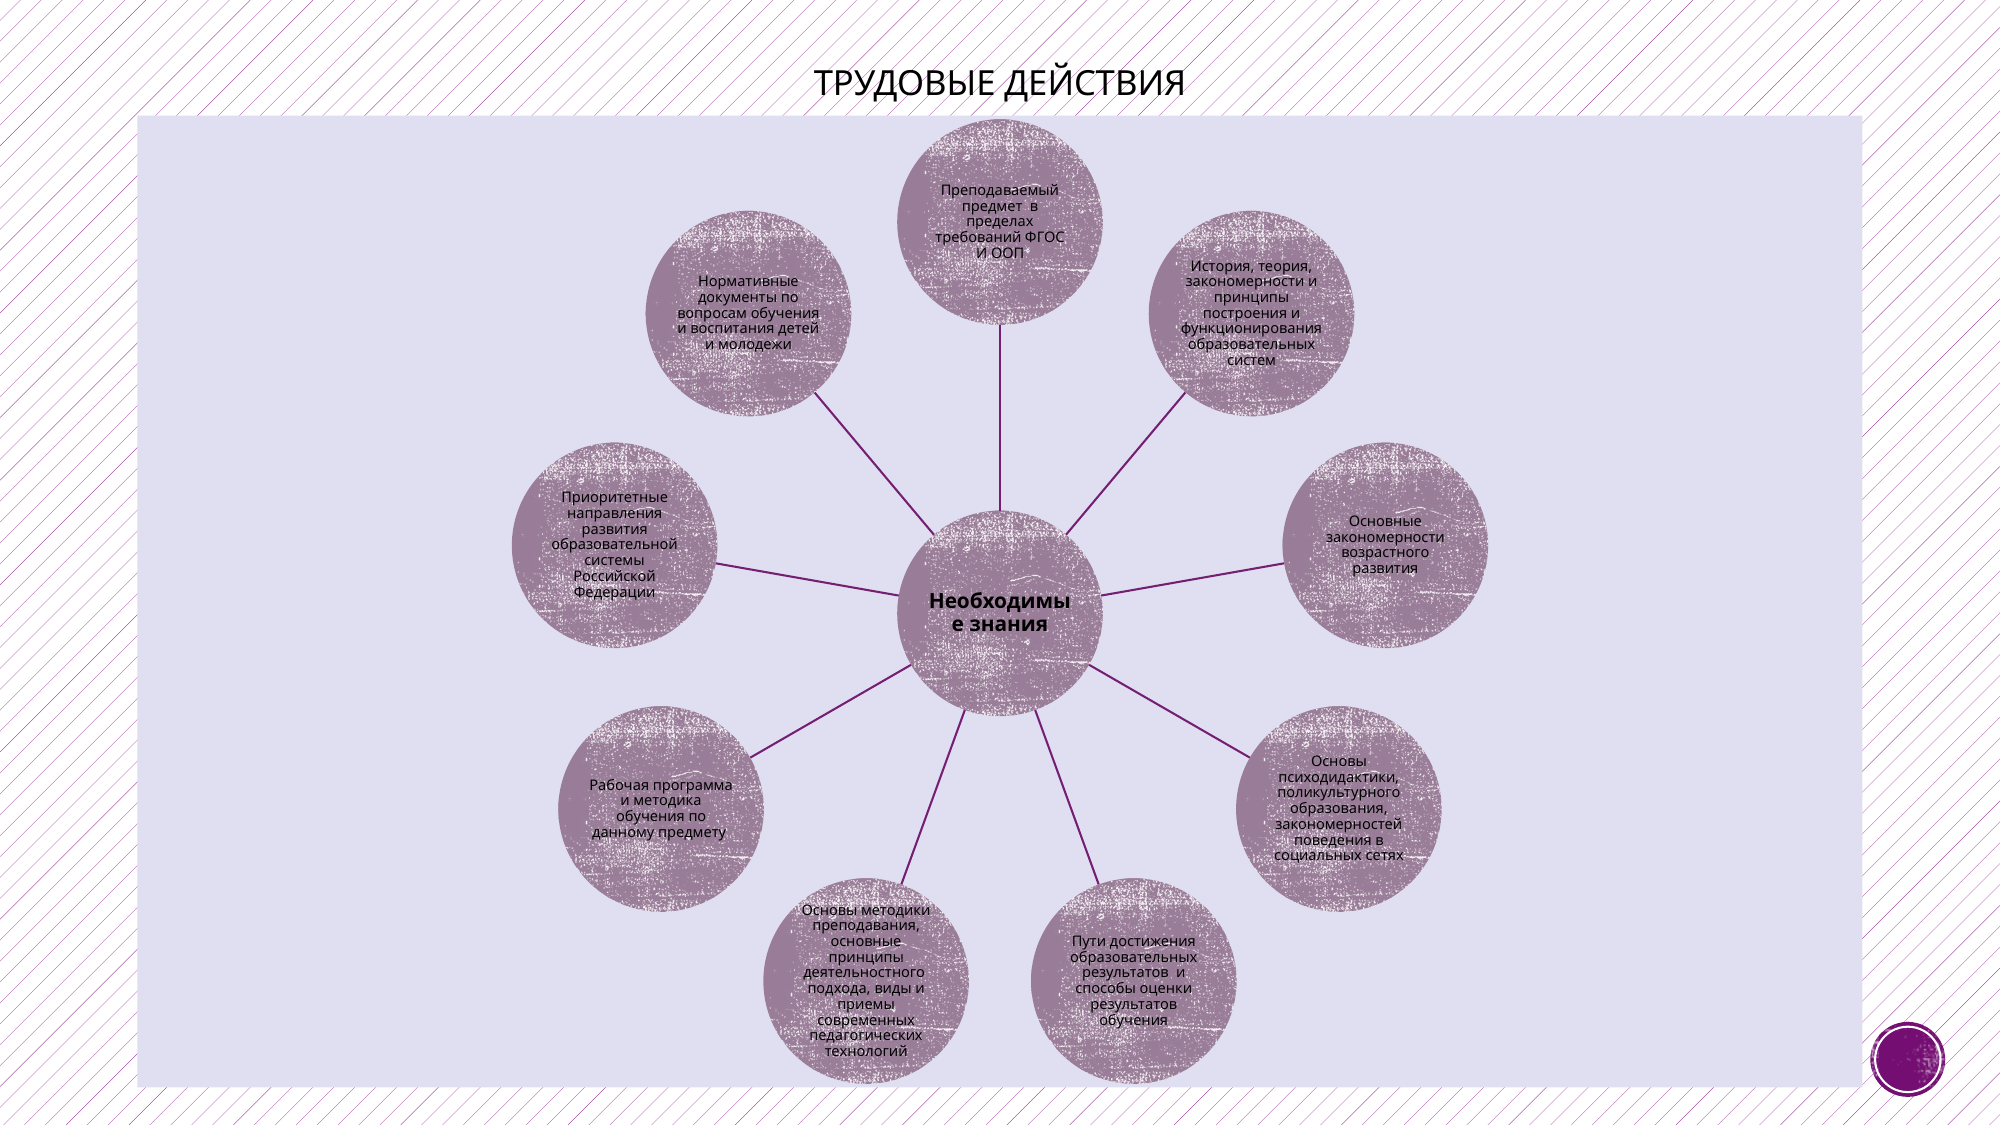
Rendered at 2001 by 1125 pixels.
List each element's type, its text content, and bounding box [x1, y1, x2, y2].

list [141, 120, 1859, 1084]
title Трудовые действия [137, 58, 1863, 115]
